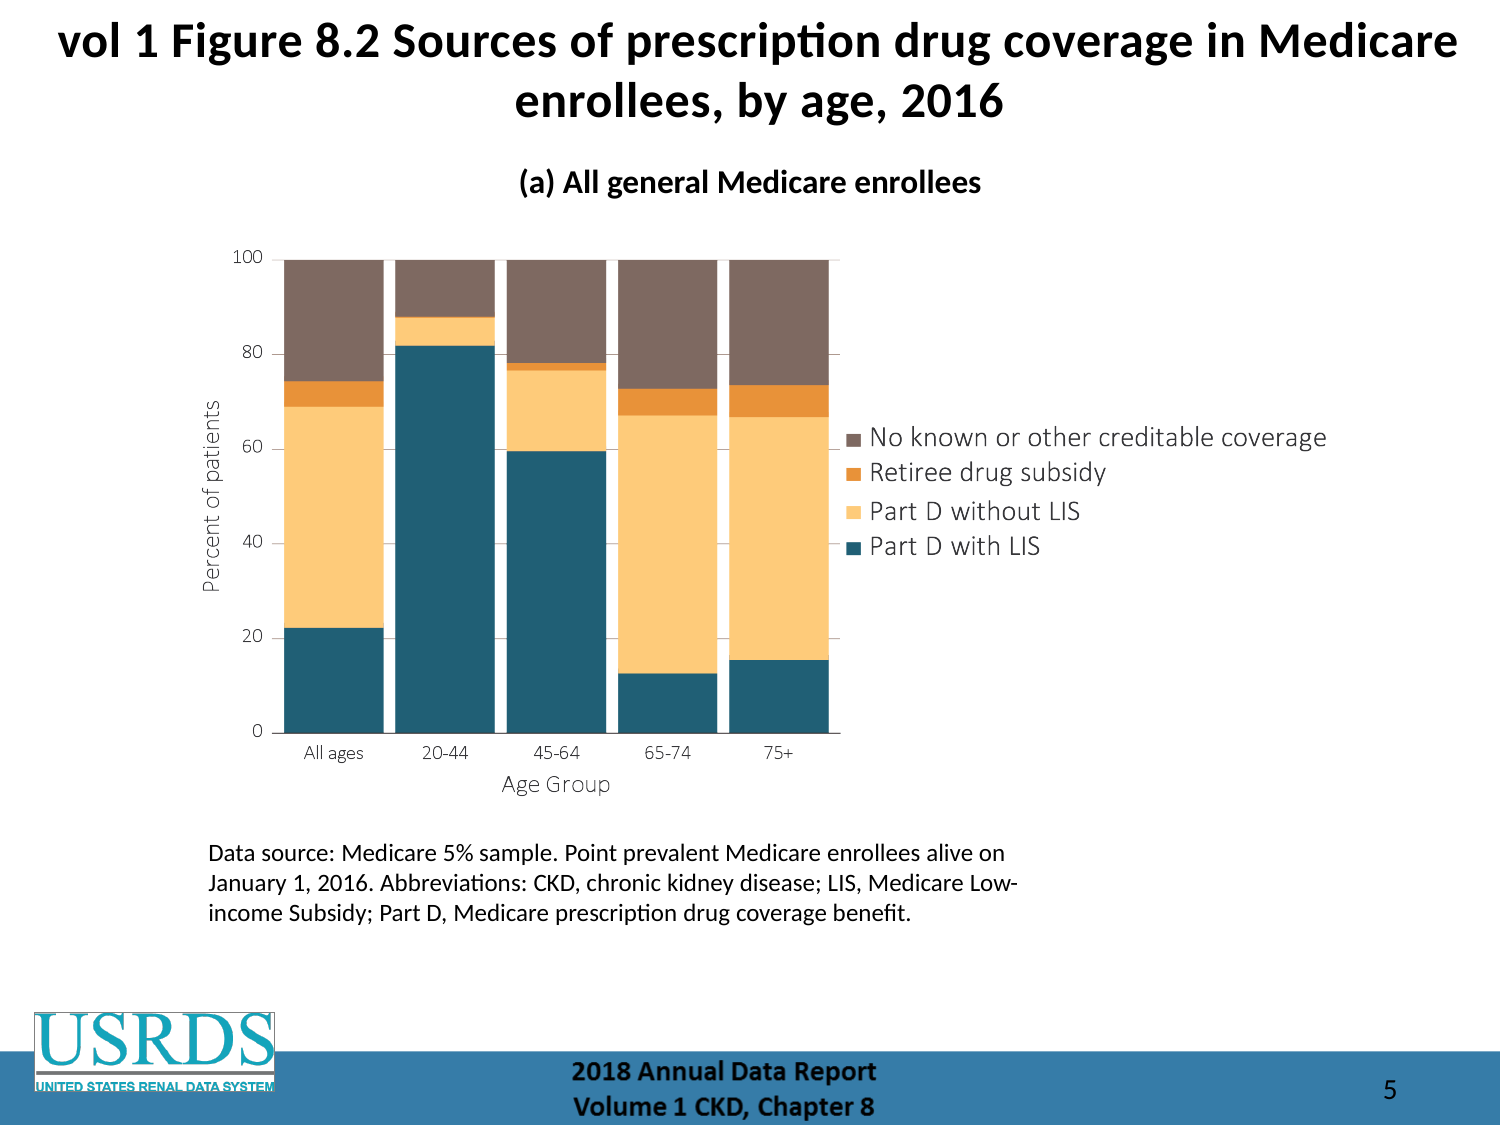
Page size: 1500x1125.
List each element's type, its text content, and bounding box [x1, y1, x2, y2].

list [193, 243, 1326, 808]
picture [468, 1043, 982, 1125]
picture [35, 1013, 274, 1091]
text_box Data source: Medicare 5% sample. Point prevalent Medicare enrollees alive on January 1, 2016. Abbreviations: CKD, chronic kidney disease; LIS, Medicare Low-income Subsidy; Part D, Medicare prescription drug coverage benefit. [193, 828, 1063, 934]
title vol 1 Figure 8.2 Sources of prescription drug coverage in Medicare enrollees, by age, 2016 [18, 0, 1500, 157]
slide_number 5 [1262, 1062, 1413, 1108]
text_box (a) All general Medicare enrollees [503, 152, 998, 208]
